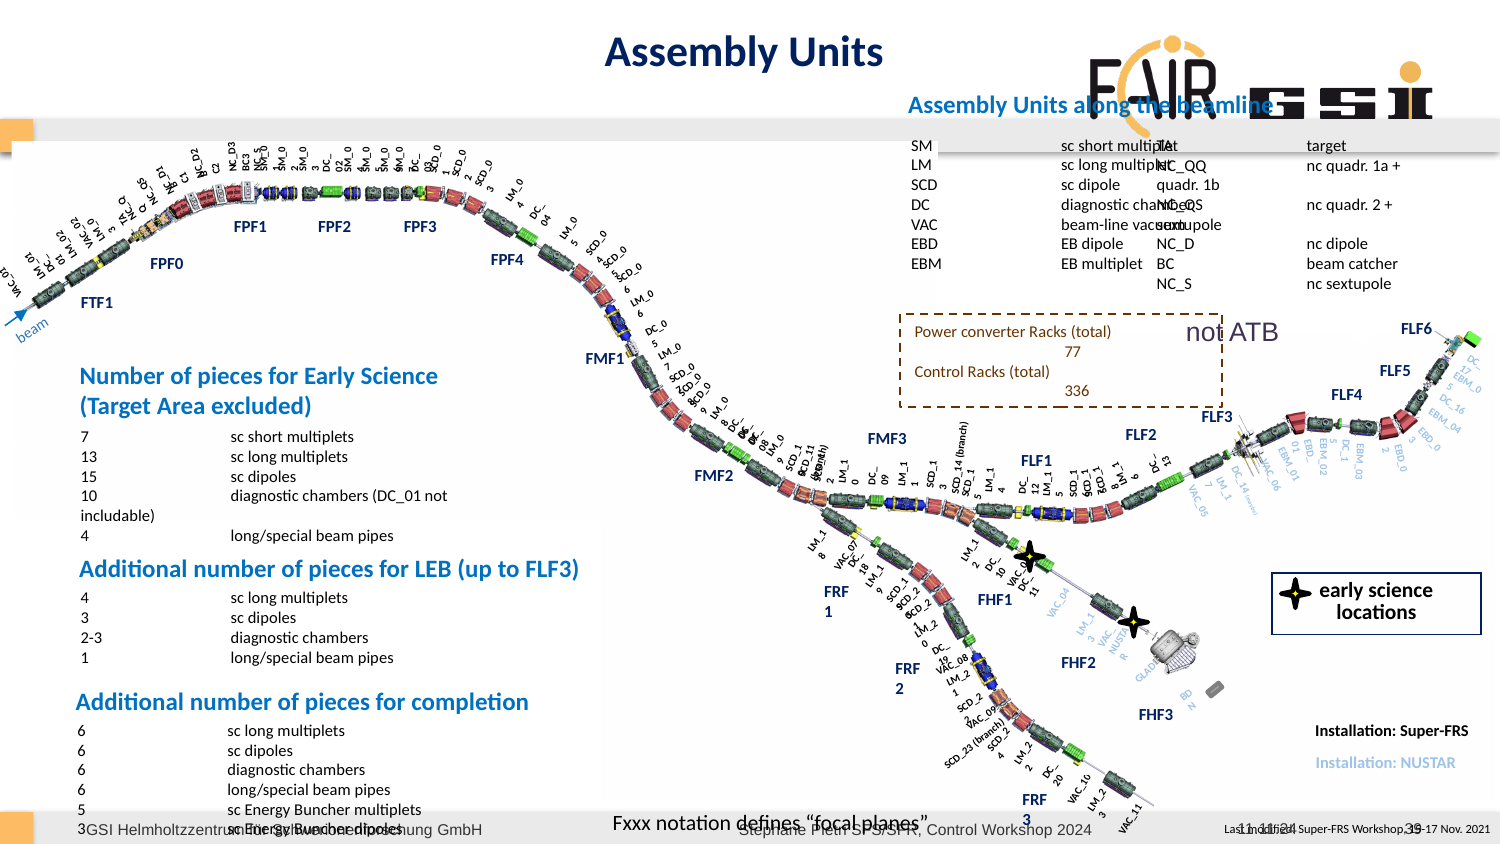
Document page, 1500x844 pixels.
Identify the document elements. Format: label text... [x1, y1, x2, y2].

text_box Assembly Units [8, 15, 1481, 83]
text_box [4, 308, 28, 326]
picture [1290, 83, 1434, 119]
text_box Assembly Units along the beamline [893, 80, 1290, 123]
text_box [0, 124, 1500, 844]
